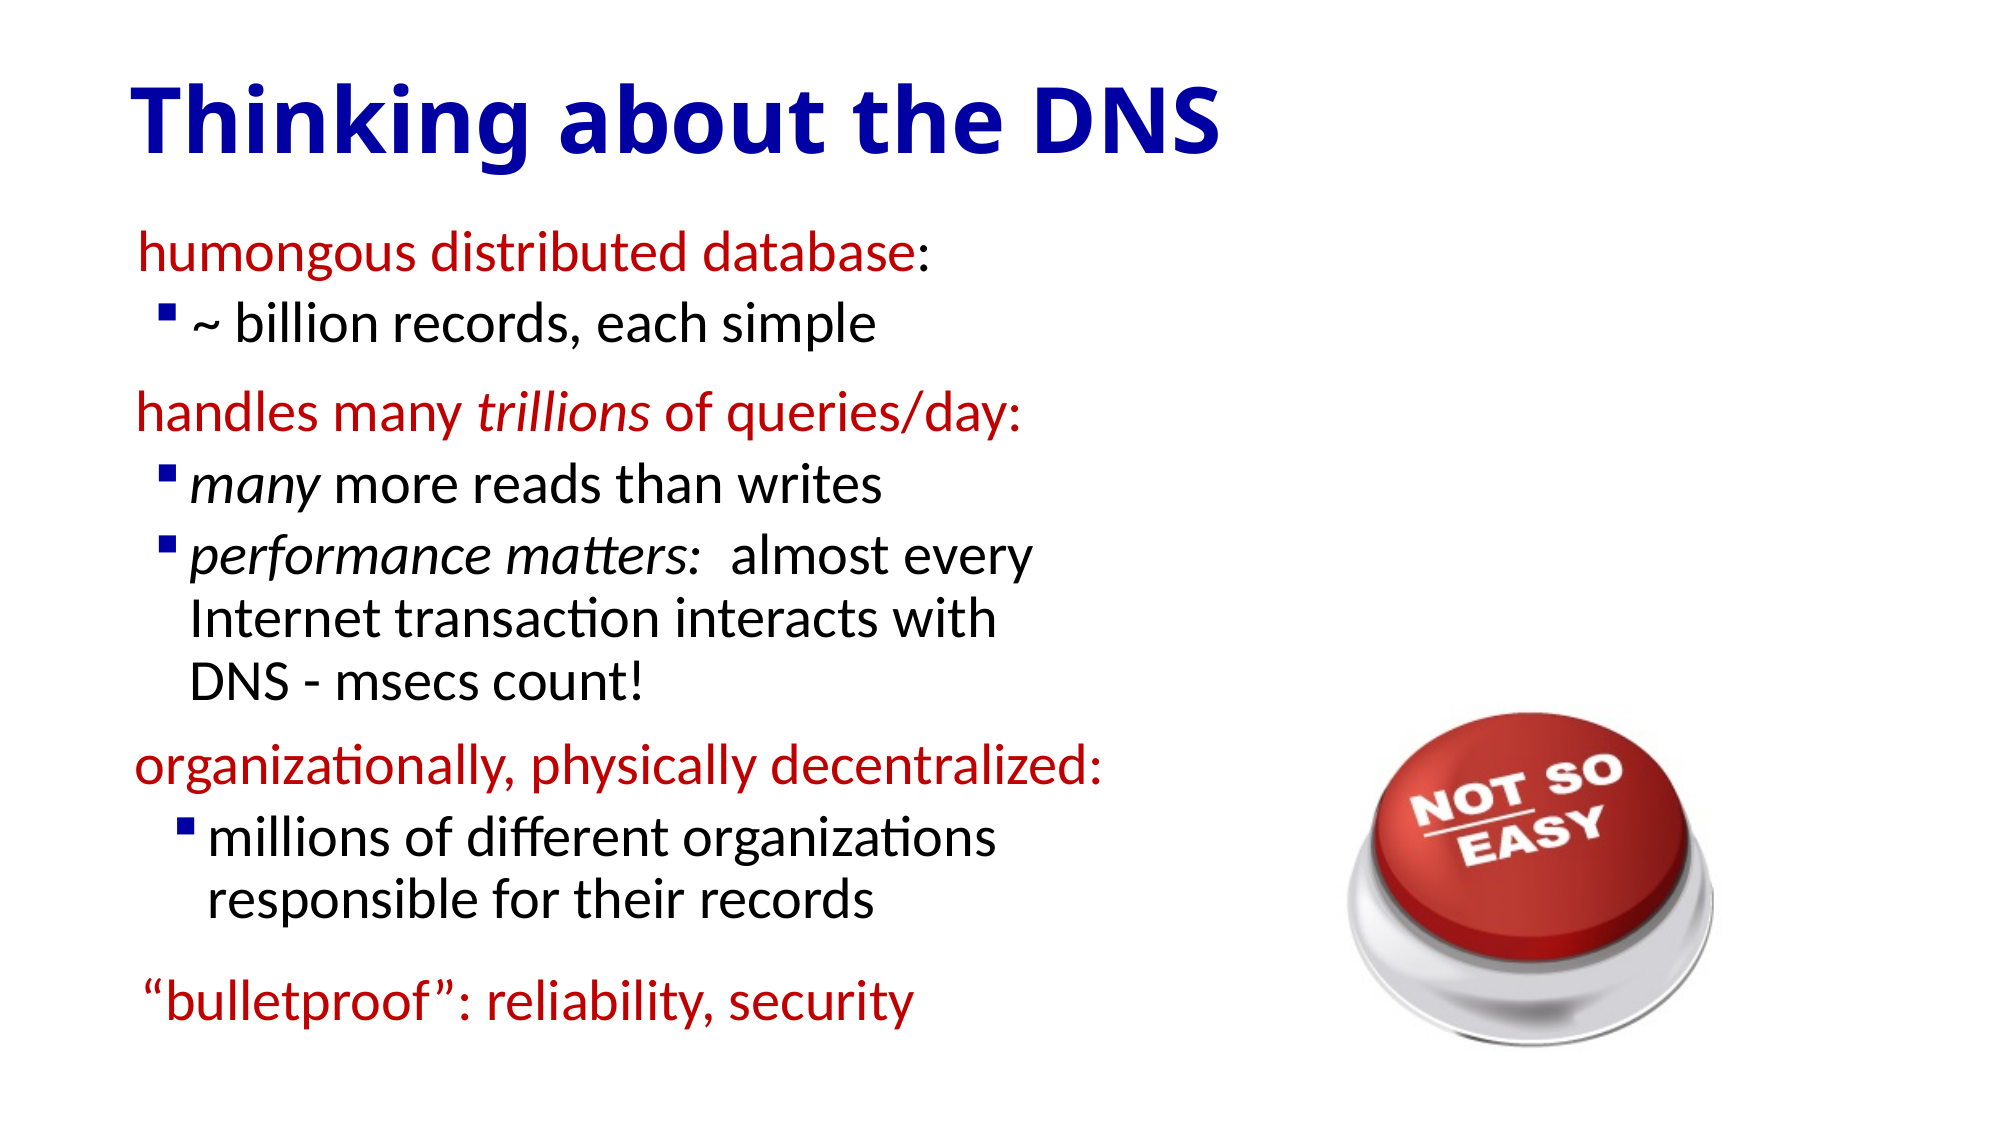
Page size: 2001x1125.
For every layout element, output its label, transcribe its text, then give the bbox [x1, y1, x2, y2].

title Thinking about the DNS [114, 50, 1840, 197]
picture [1297, 679, 1780, 1082]
text_box “bulletproof”: reliability, security [123, 963, 1278, 1056]
text_box humongous distributed database: ~ billion records, each simple [120, 213, 1160, 387]
text_box handles many trillions of queries/day: many more reads than writes performance matters: almost every Internet transaction interacts with DNS - msecs count! [117, 374, 1098, 727]
text_box organizationally, physically decentralized: millions of different organizations responsible for their records [117, 727, 1273, 950]
